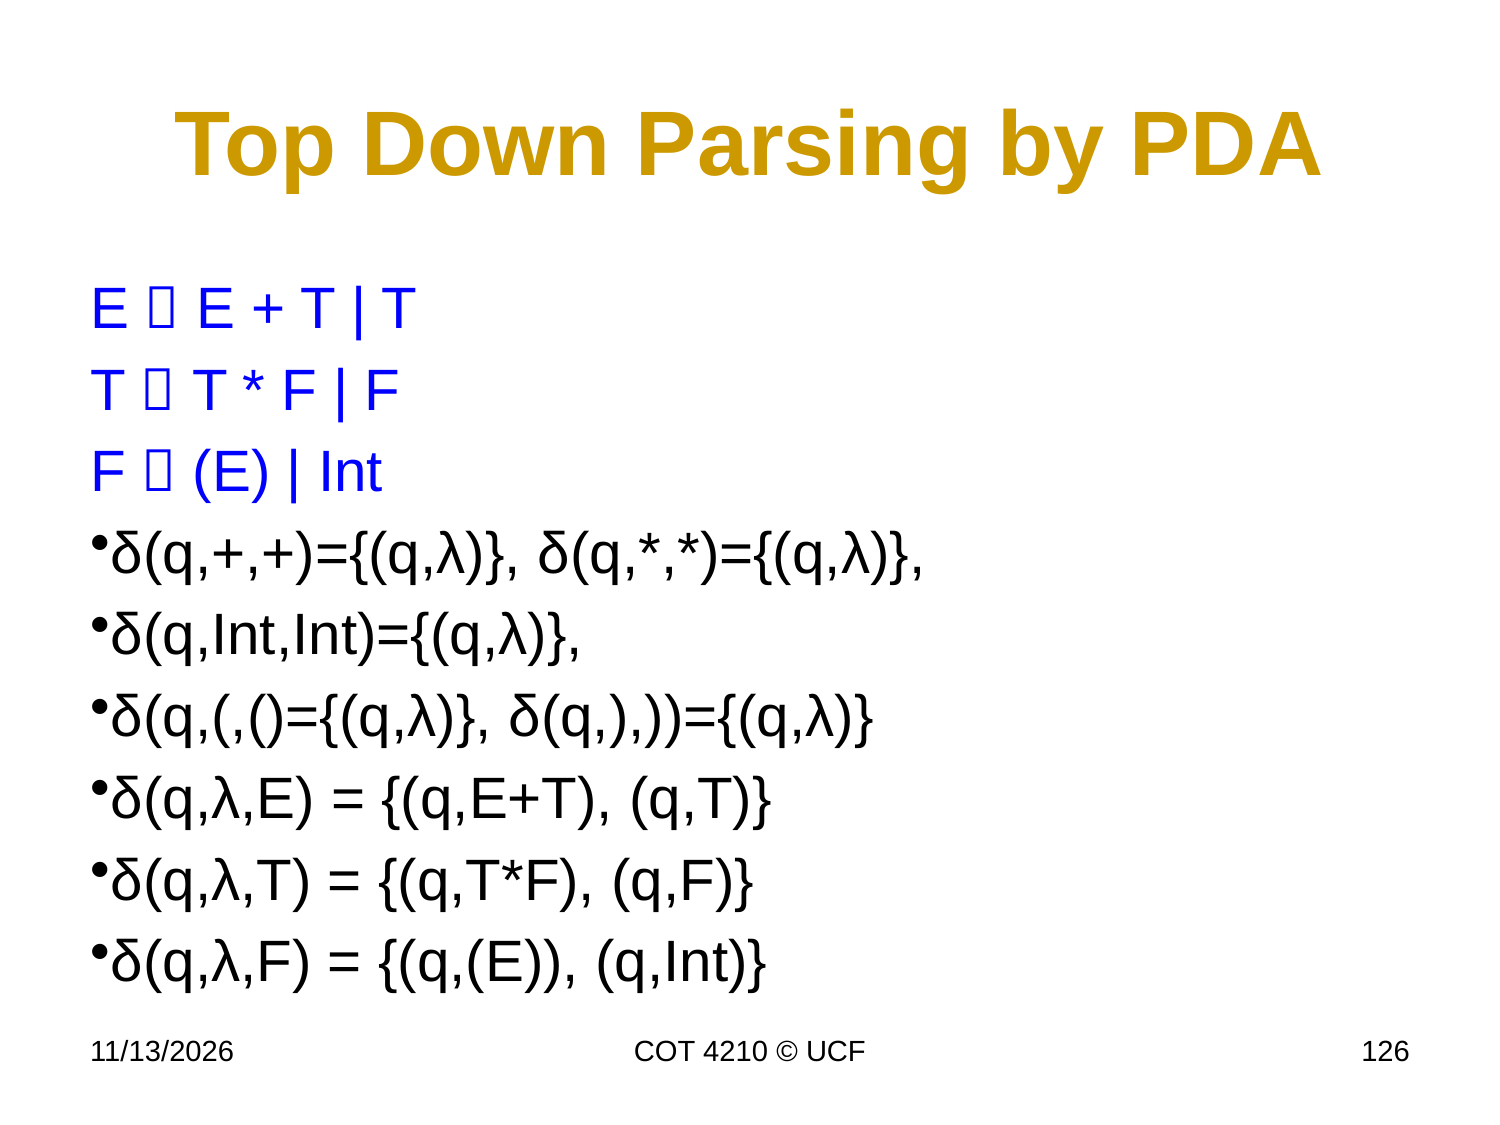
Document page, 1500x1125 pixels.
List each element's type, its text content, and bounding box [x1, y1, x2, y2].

title Top Down Parsing by PDA [75, 45, 1425, 233]
footer COT 4210 © UCF [512, 1024, 988, 1103]
list E  E + T | T T  T * F | F F  (E) | Int δ(q,+,+)={(q,λ)}, δ(q,*,*)={(q,λ)}, δ(q,Int,Int)={(q,λ)}, δ(q,(,()={(q,λ)}, δ(q,),))={(q,λ)} δ(q,λ,E) = {(q,E+T), (q,T)} δ(q,λ,T) = {(q,T*F), (q,F)} δ(q,λ,F) = {(q,(E)), (q,Int)} [75, 262, 1425, 1005]
slide_number 126 [1074, 1024, 1426, 1103]
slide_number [74, 1024, 426, 1103]
